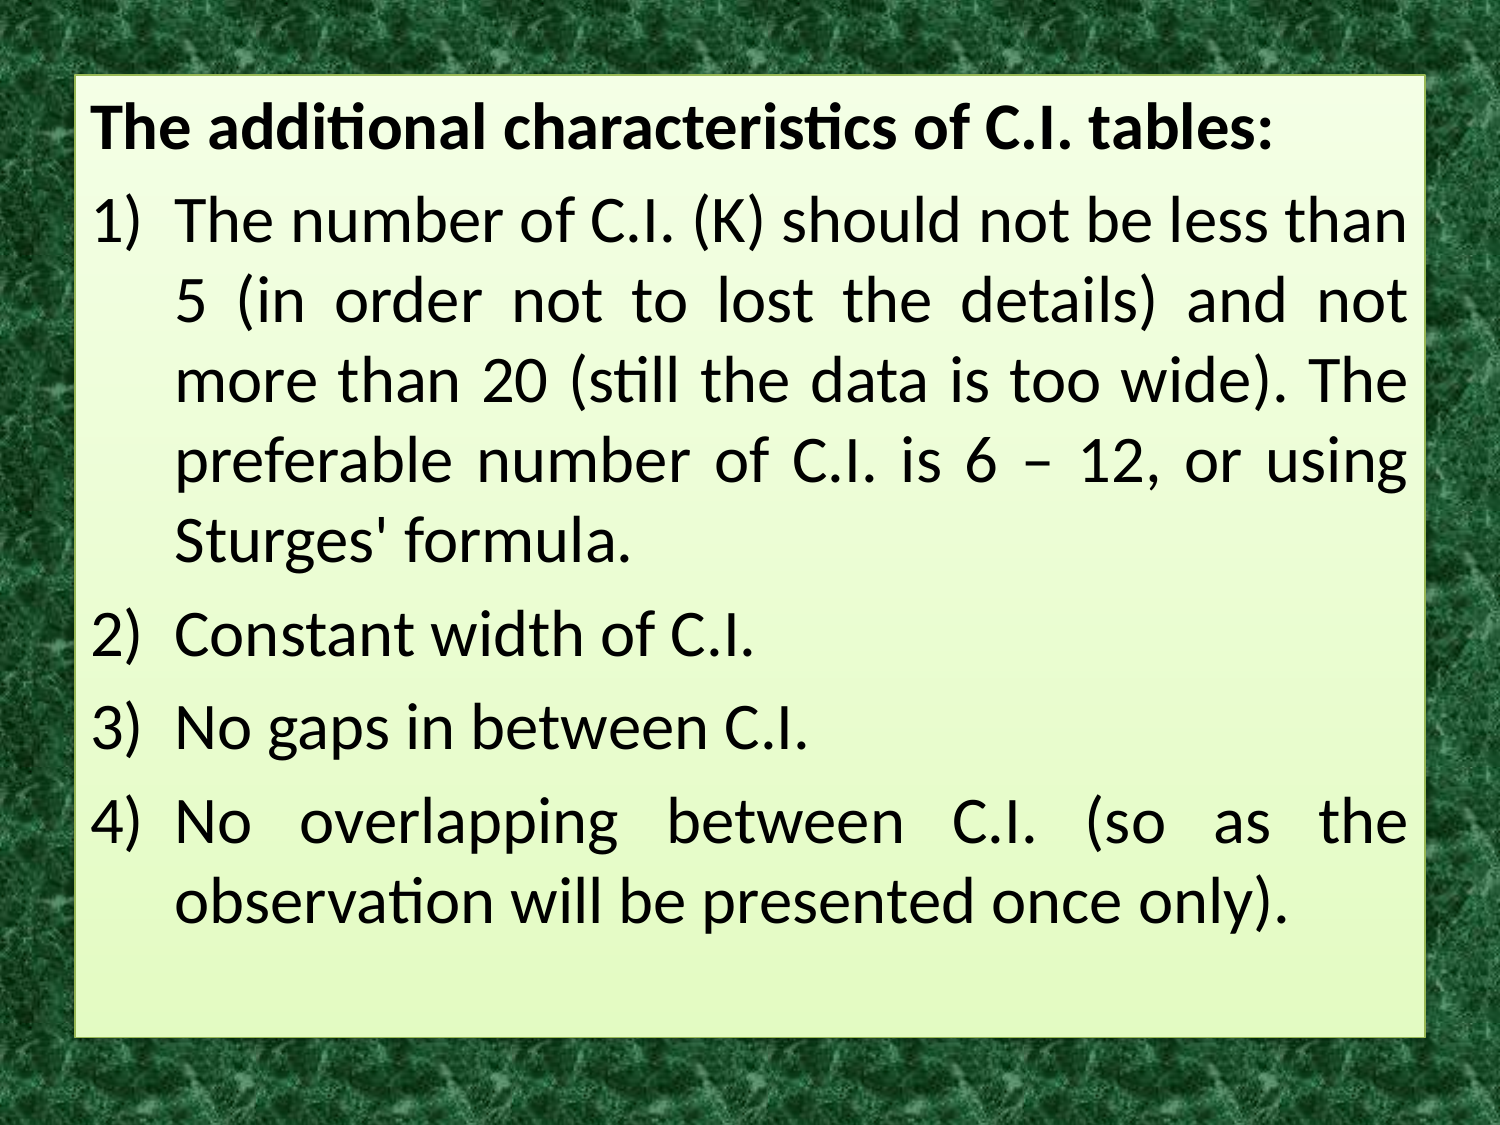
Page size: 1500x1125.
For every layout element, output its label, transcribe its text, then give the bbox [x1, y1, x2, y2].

picture [0, 0, 1500, 1125]
list The additional characteristics of C.I. tables: The number of C.I. (K) should not be less than 5 (in order not to lost the details) and not more than 20 (still the data is too wide). The preferable number of C.I. is 6 – 12, or using Sturges' formula. Constant width of C.I. No gaps in between C.I. No overlapping between C.I. (so as the observation will be presented once only). [74, 74, 1426, 1038]
